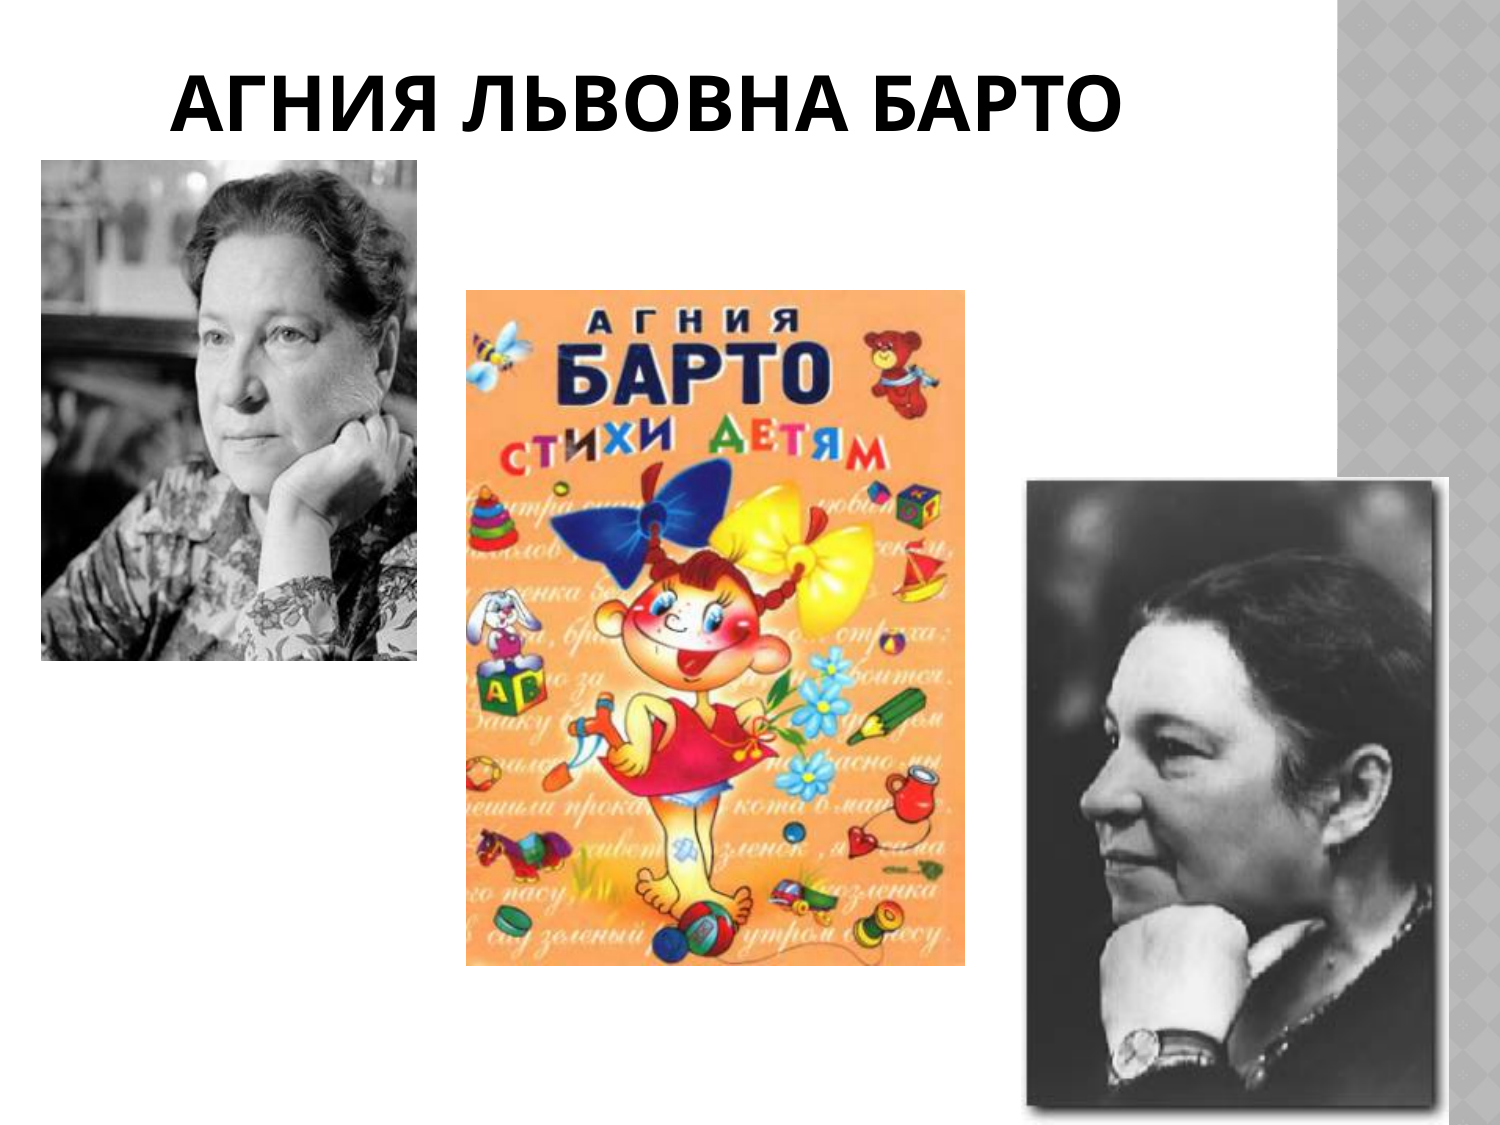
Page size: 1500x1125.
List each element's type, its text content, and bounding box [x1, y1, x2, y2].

picture [1021, 476, 1450, 1125]
picture [466, 290, 965, 967]
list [40, 160, 417, 662]
title Агния Львовна Барто [75, 52, 1263, 240]
